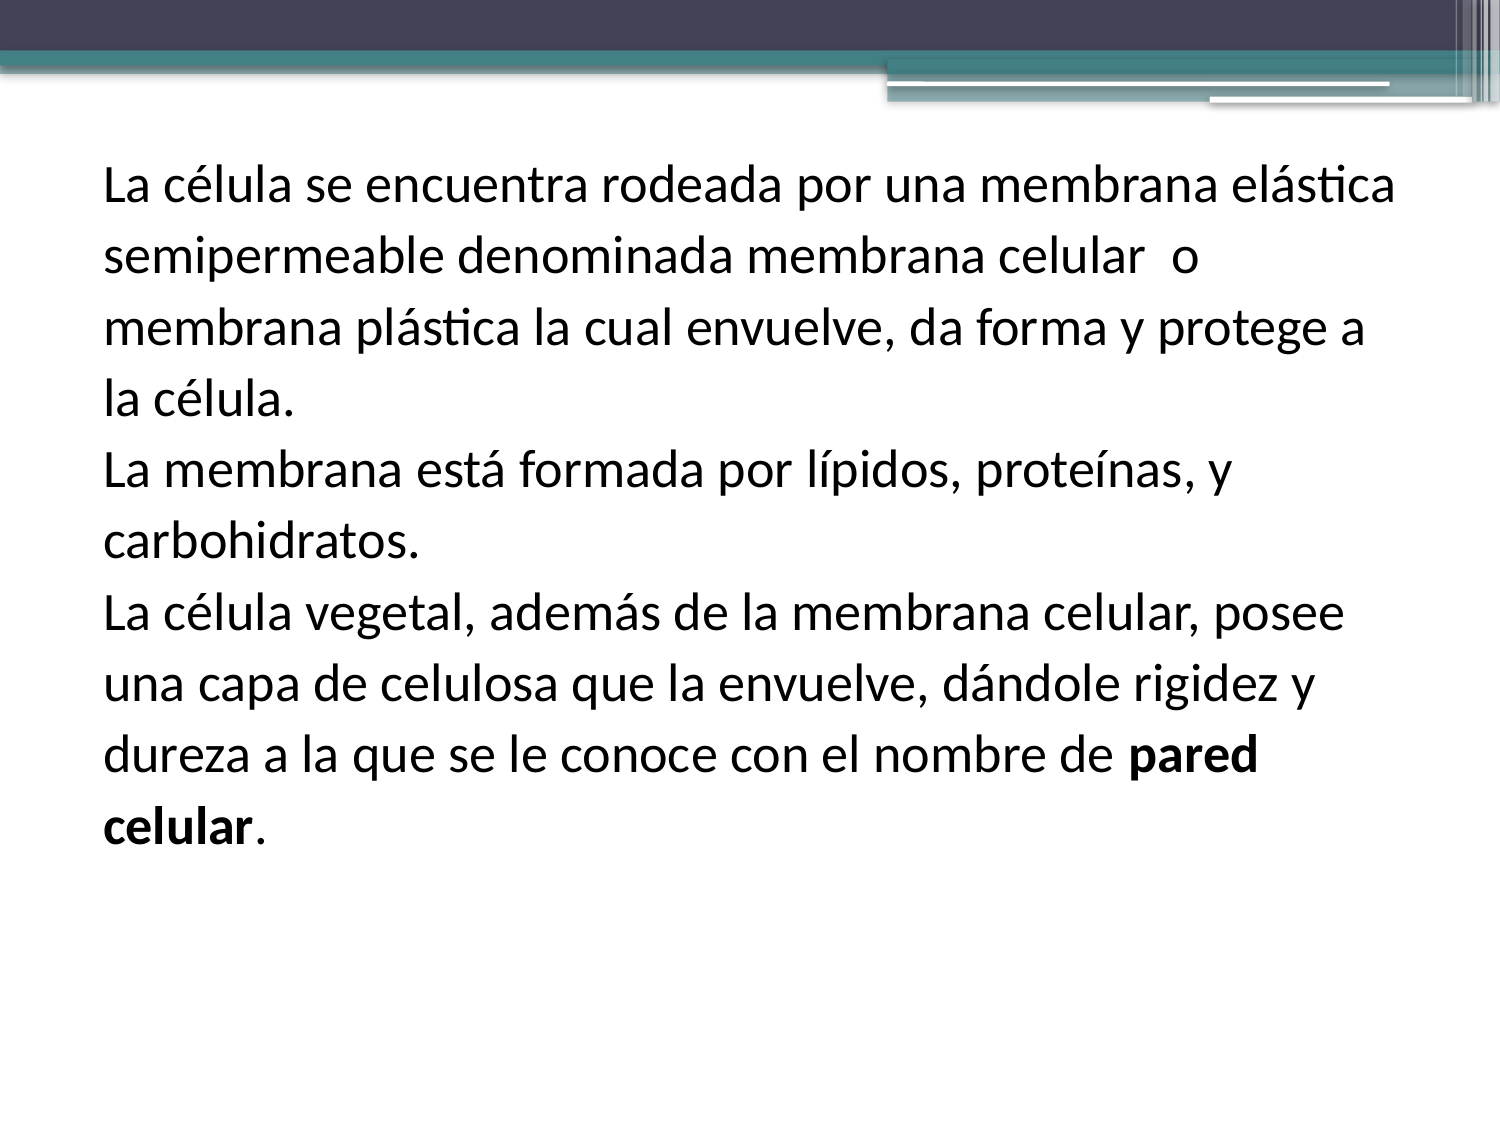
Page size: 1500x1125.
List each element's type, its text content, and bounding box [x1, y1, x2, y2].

list La célula se encuentra rodeada por una membrana elástica semipermeable denominada membrana celular o membrana plástica la cual envuelve, da forma y protege a la célula. La membrana está formada por lípidos, proteínas, y carbohidratos. La célula vegetal, además de la membrana celular, posee una capa de celulosa que la envuelve, dándole rigidez y dureza a la que se le conoce con el nombre de pared celular. [70, 140, 1425, 1079]
